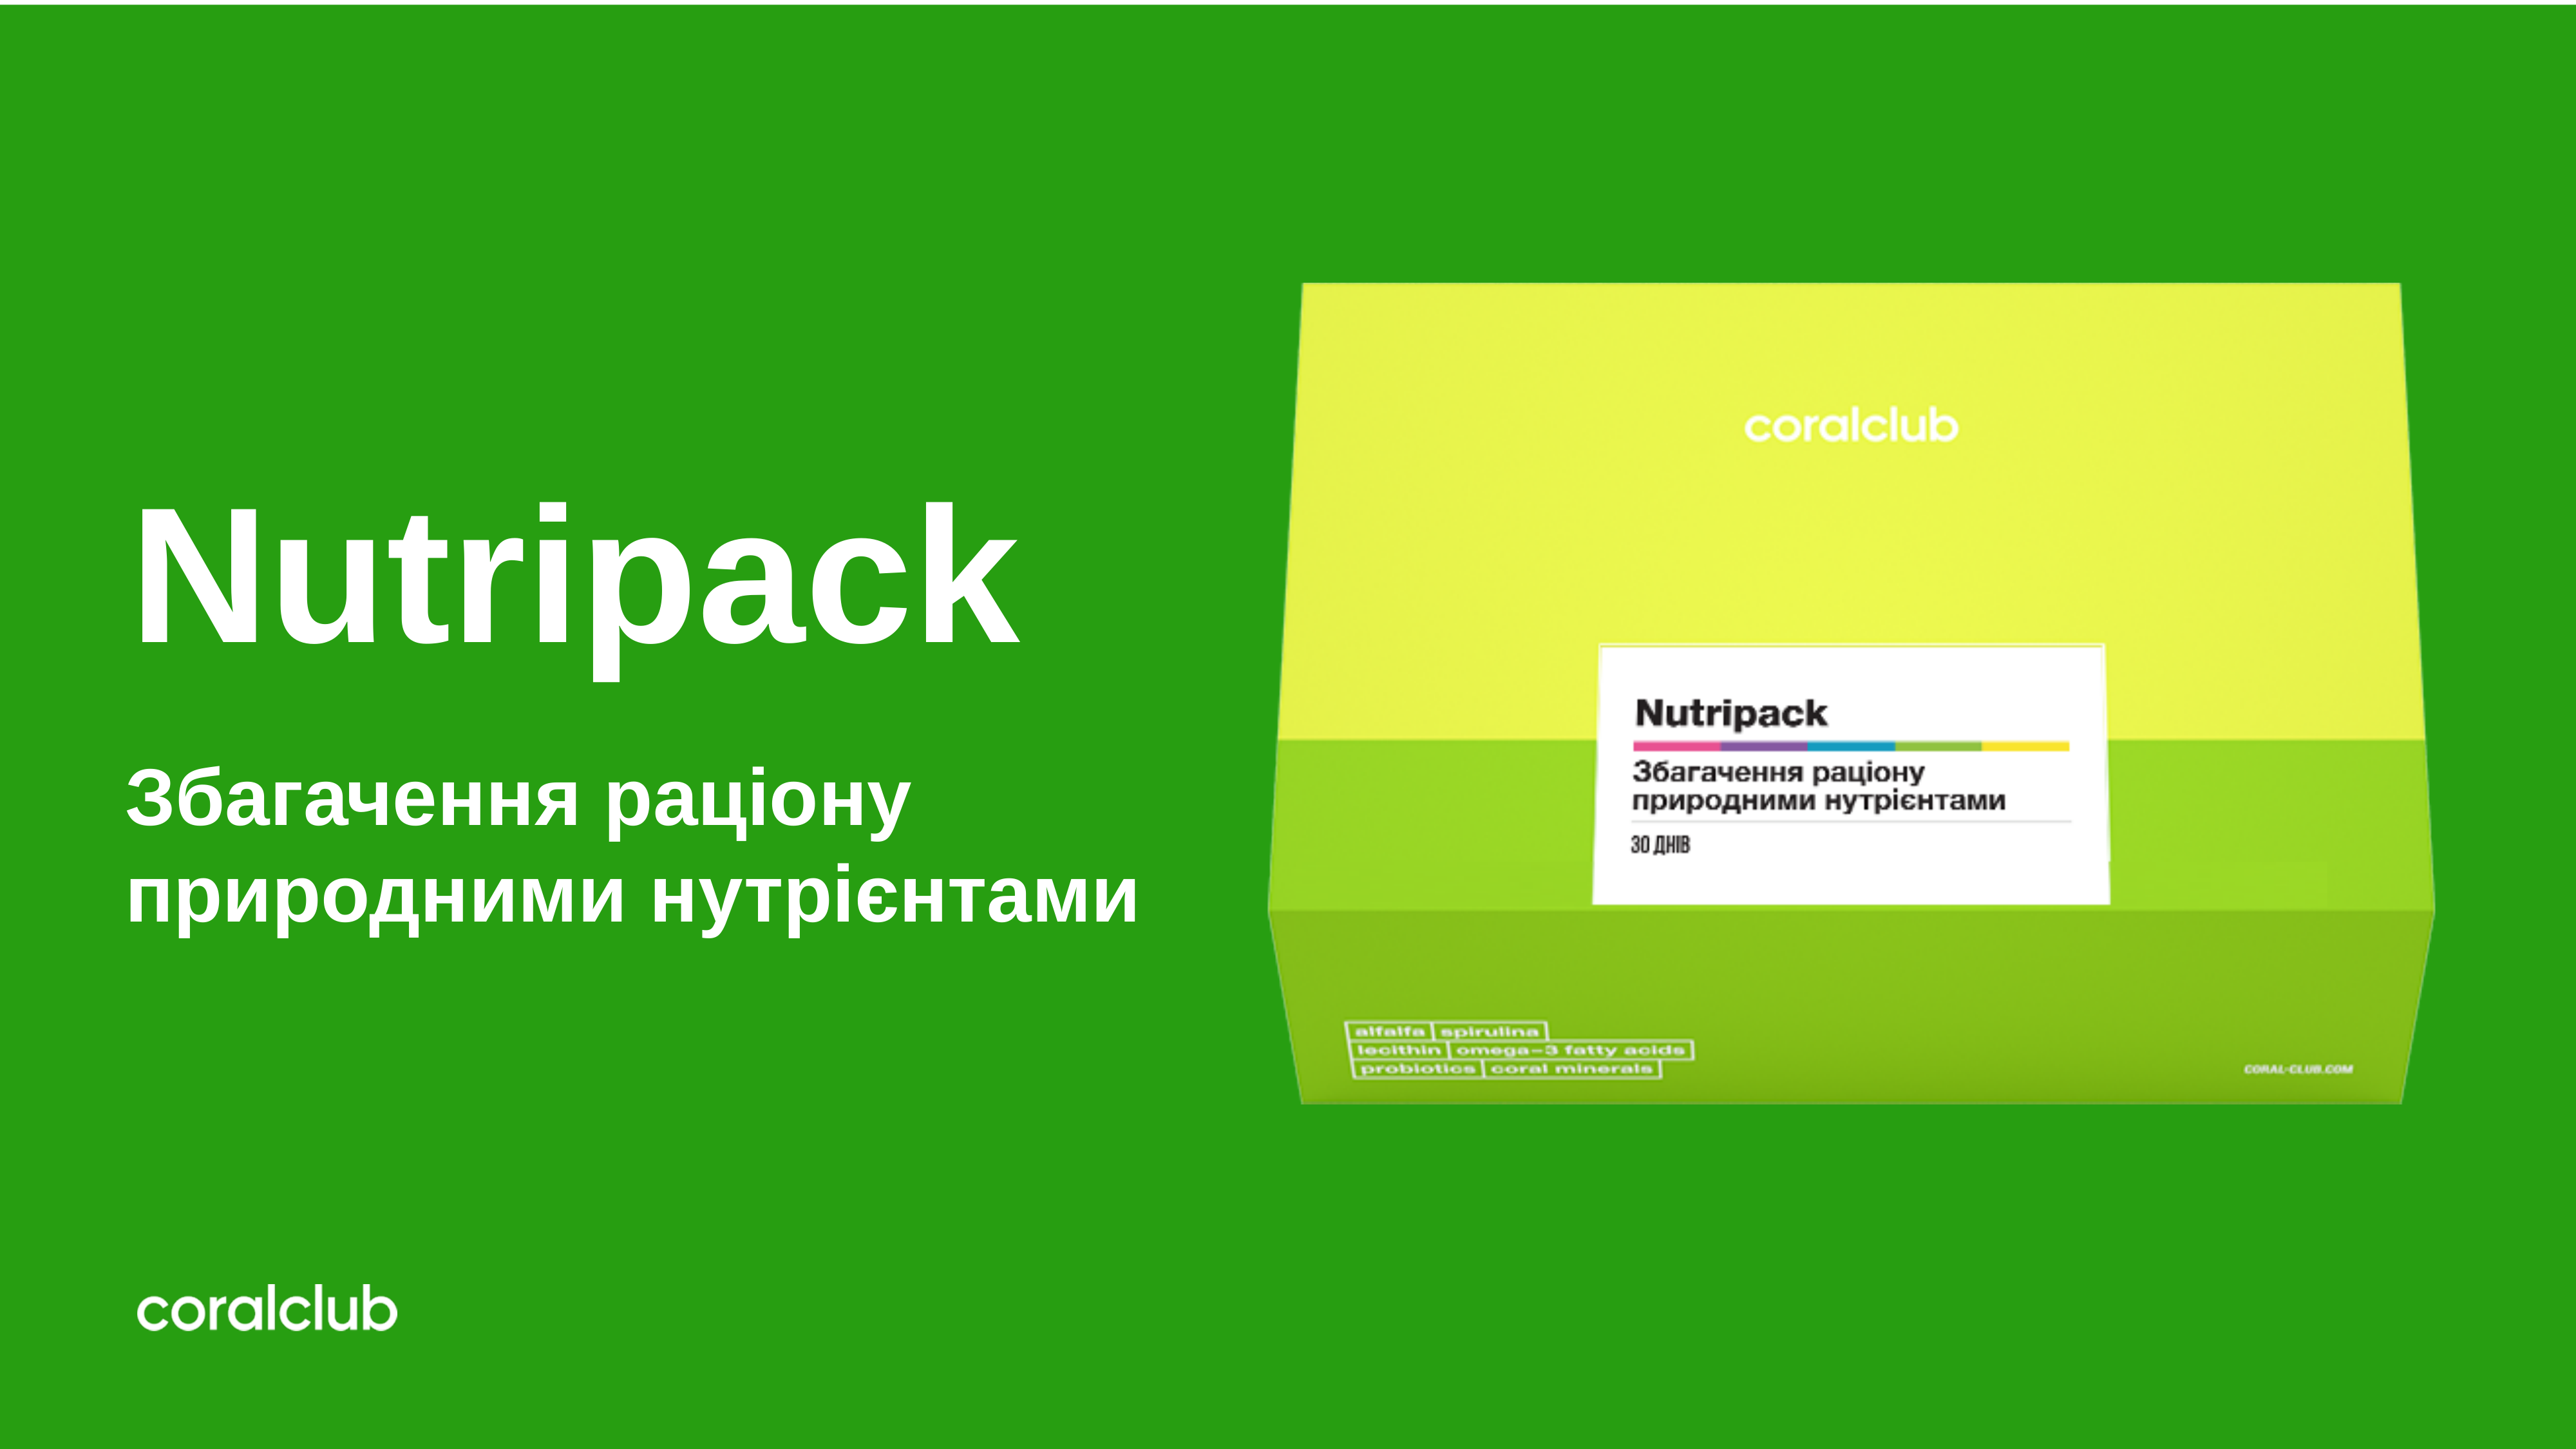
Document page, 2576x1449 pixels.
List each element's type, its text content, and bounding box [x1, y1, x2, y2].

text_box Nutripack [117, 436, 1034, 694]
text_box [0, 3, 2576, 1449]
picture [1264, 282, 2438, 1105]
picture [137, 1284, 398, 1331]
text_box Збагачення раціону природними нутрієнтами [112, 732, 1202, 951]
